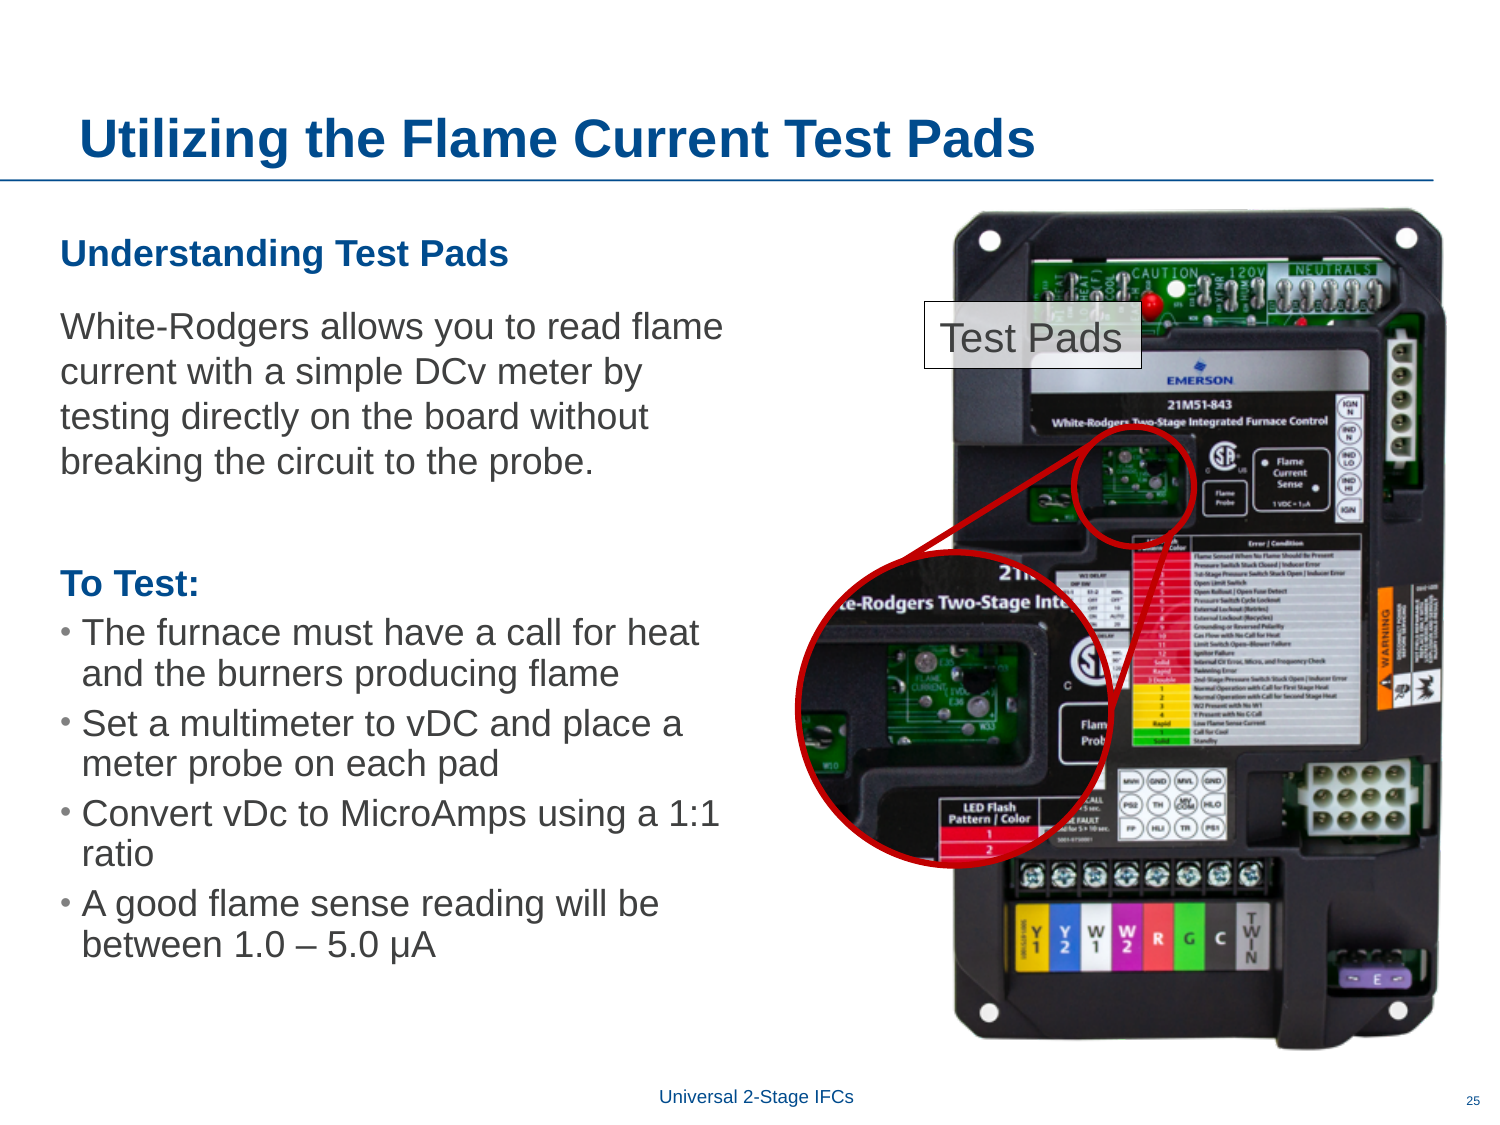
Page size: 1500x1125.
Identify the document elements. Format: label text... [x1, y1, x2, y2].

text_box Understanding Test Pads White-Rodgers allows you to read flame current with a simple DCv meter by testing directly on the board without breaking the circuit to the probe. To Test: The furnace must have a call for heat and the burners producing flame Set a multimeter to vDC and place a meter probe on each pad Convert vDc to MicroAmps using a 1:1 ratio A good flame sense reading will be between 1.0 – 5.0 μA [45, 218, 776, 977]
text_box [1111, 530, 1172, 710]
title Utilizing the Flame Current Test Pads [64, 20, 1436, 177]
picture [797, 187, 1500, 1096]
text_box Universal 2-Stage IFCs [72, 1077, 1441, 1118]
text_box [900, 443, 1092, 563]
